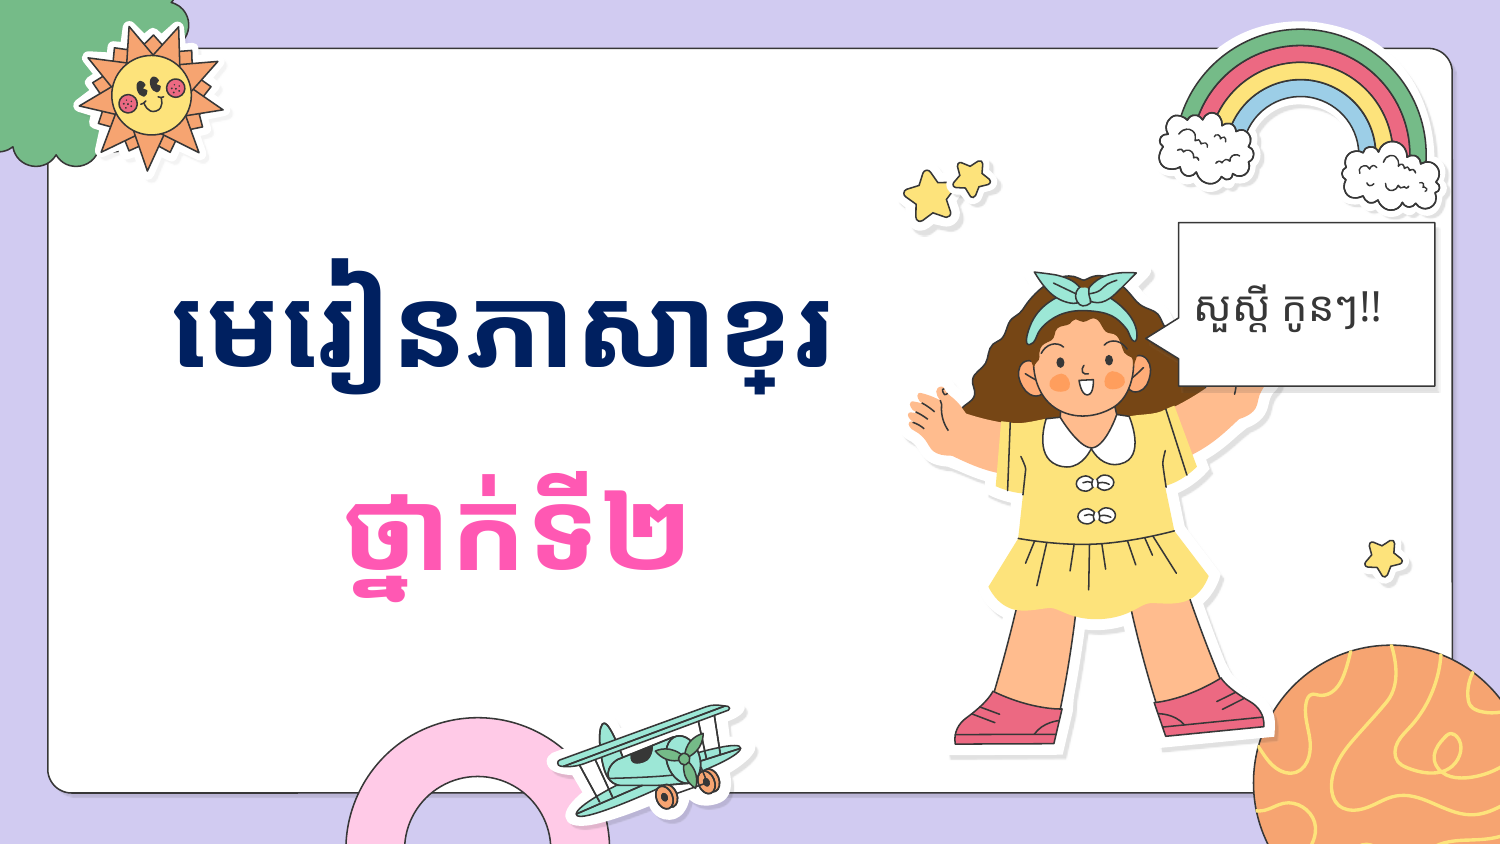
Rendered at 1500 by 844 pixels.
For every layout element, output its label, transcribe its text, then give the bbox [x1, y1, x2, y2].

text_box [896, 261, 1282, 756]
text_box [72, 20, 232, 180]
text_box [542, 695, 757, 827]
text_box [548, 833, 610, 844]
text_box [892, 160, 966, 231]
text_box [0, 0, 188, 167]
text_box [346, 717, 537, 844]
text_box សួស្ដី កូនៗ!! [1178, 226, 1435, 387]
text_box មេរៀនភាសាខ្មែរ ថ្នាក់ទី២ [56, 182, 977, 598]
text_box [1356, 530, 1410, 582]
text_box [1253, 644, 1500, 844]
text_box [944, 151, 998, 203]
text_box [1159, 22, 1463, 218]
